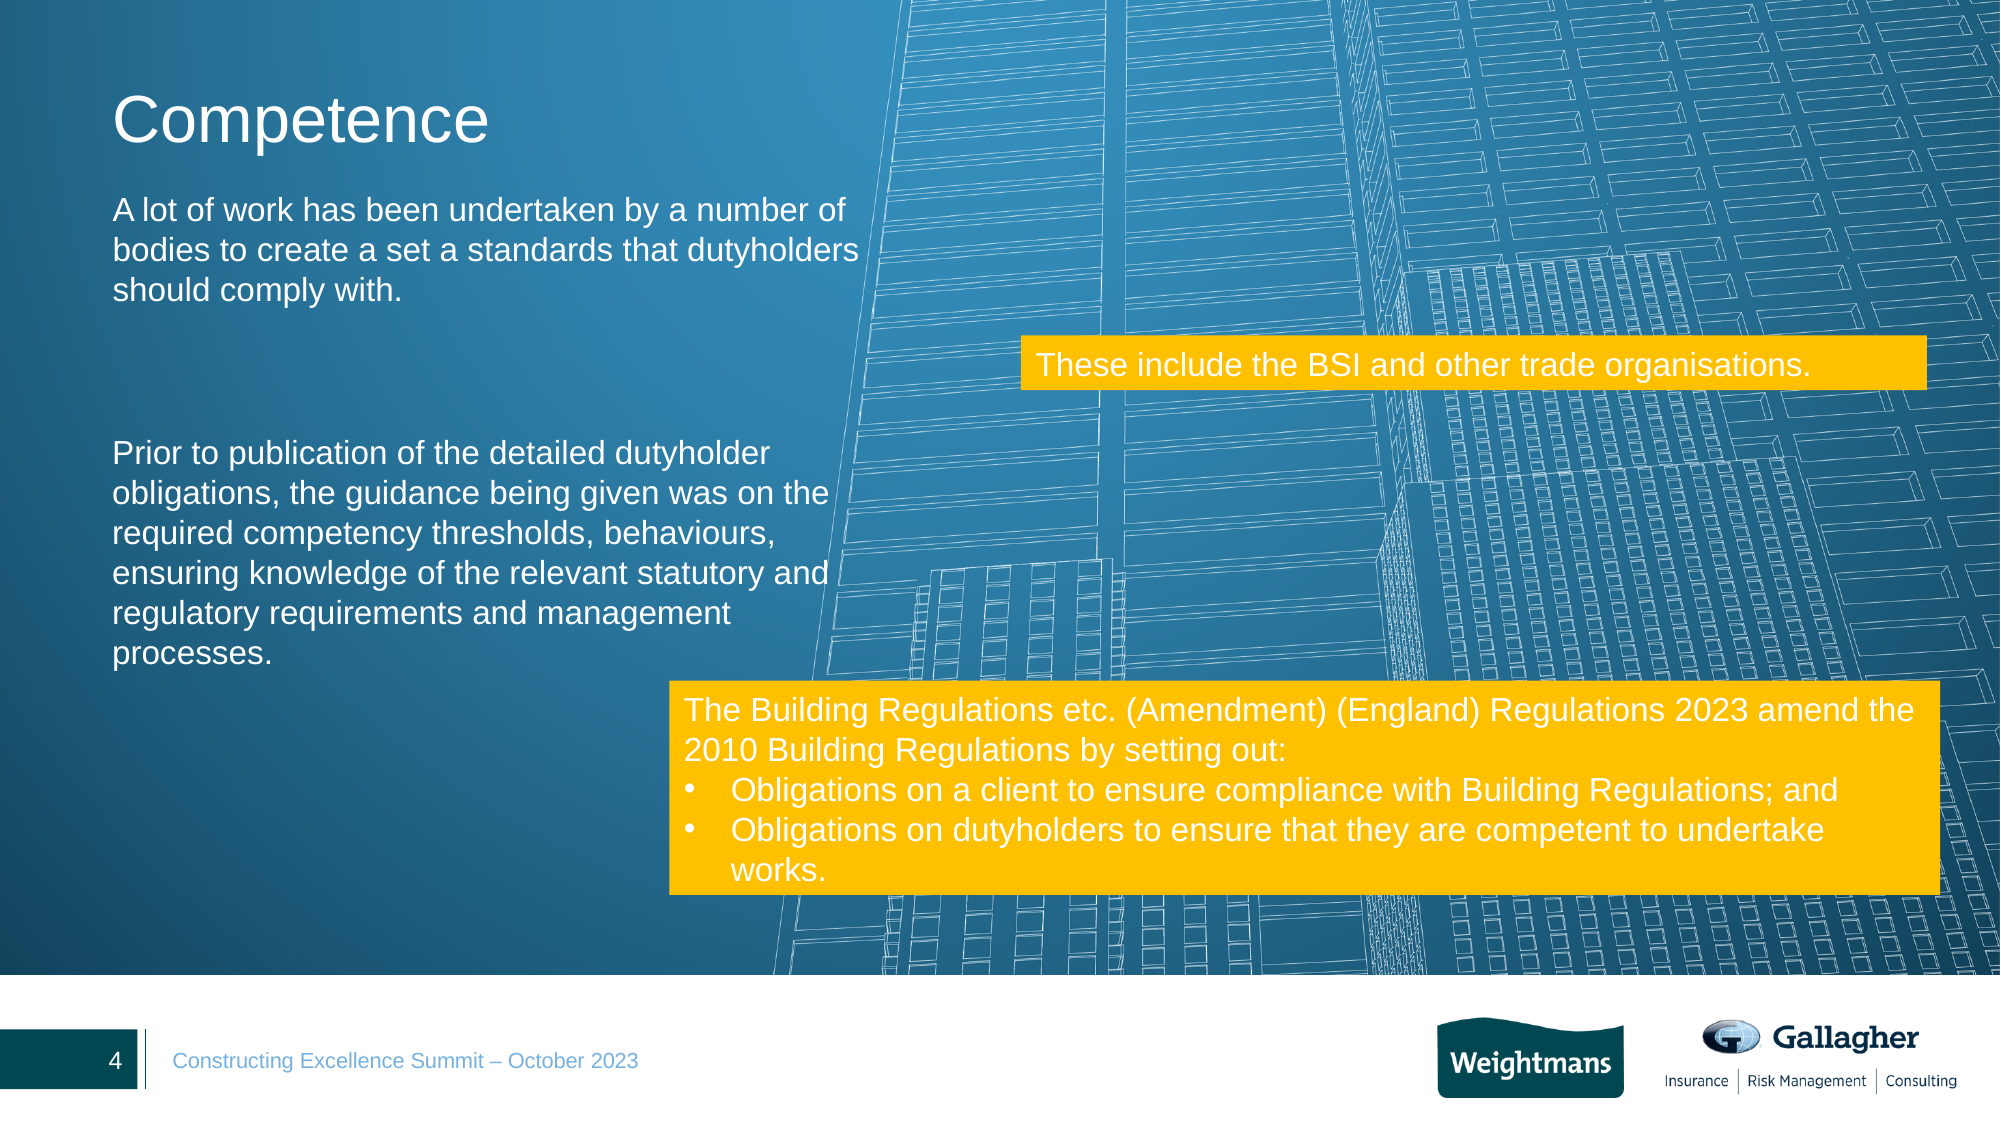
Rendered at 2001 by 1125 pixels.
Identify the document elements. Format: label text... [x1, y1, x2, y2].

picture [1643, 997, 1978, 1108]
text_box Prior to publication of the detailed dutyholder obligations, the guidance being given was on the required competency thresholds, behaviours, ensuring knowledge of the relevant statutory and regulatory requirements and management processes. [97, 424, 910, 679]
text_box These include the BSI and other trade organisations. [1020, 335, 1927, 391]
picture [1437, 1017, 1624, 1098]
picture [0, 0, 2000, 975]
title Competence [97, 84, 1329, 163]
slide_number 4 [0, 1029, 138, 1090]
list A lot of work has been undertaken by a number of bodies to create a set a standards that dutyholders should comply with. [97, 180, 962, 336]
text_box The Building Regulations etc. (Amendment) (England) Regulations 2023 amend the 2010 Building Regulations by setting out: Obligations on a client to ensure compliance with Building Regulations; and Obligations on dutyholders to ensure that they are competent to undertake works. [669, 680, 1941, 895]
